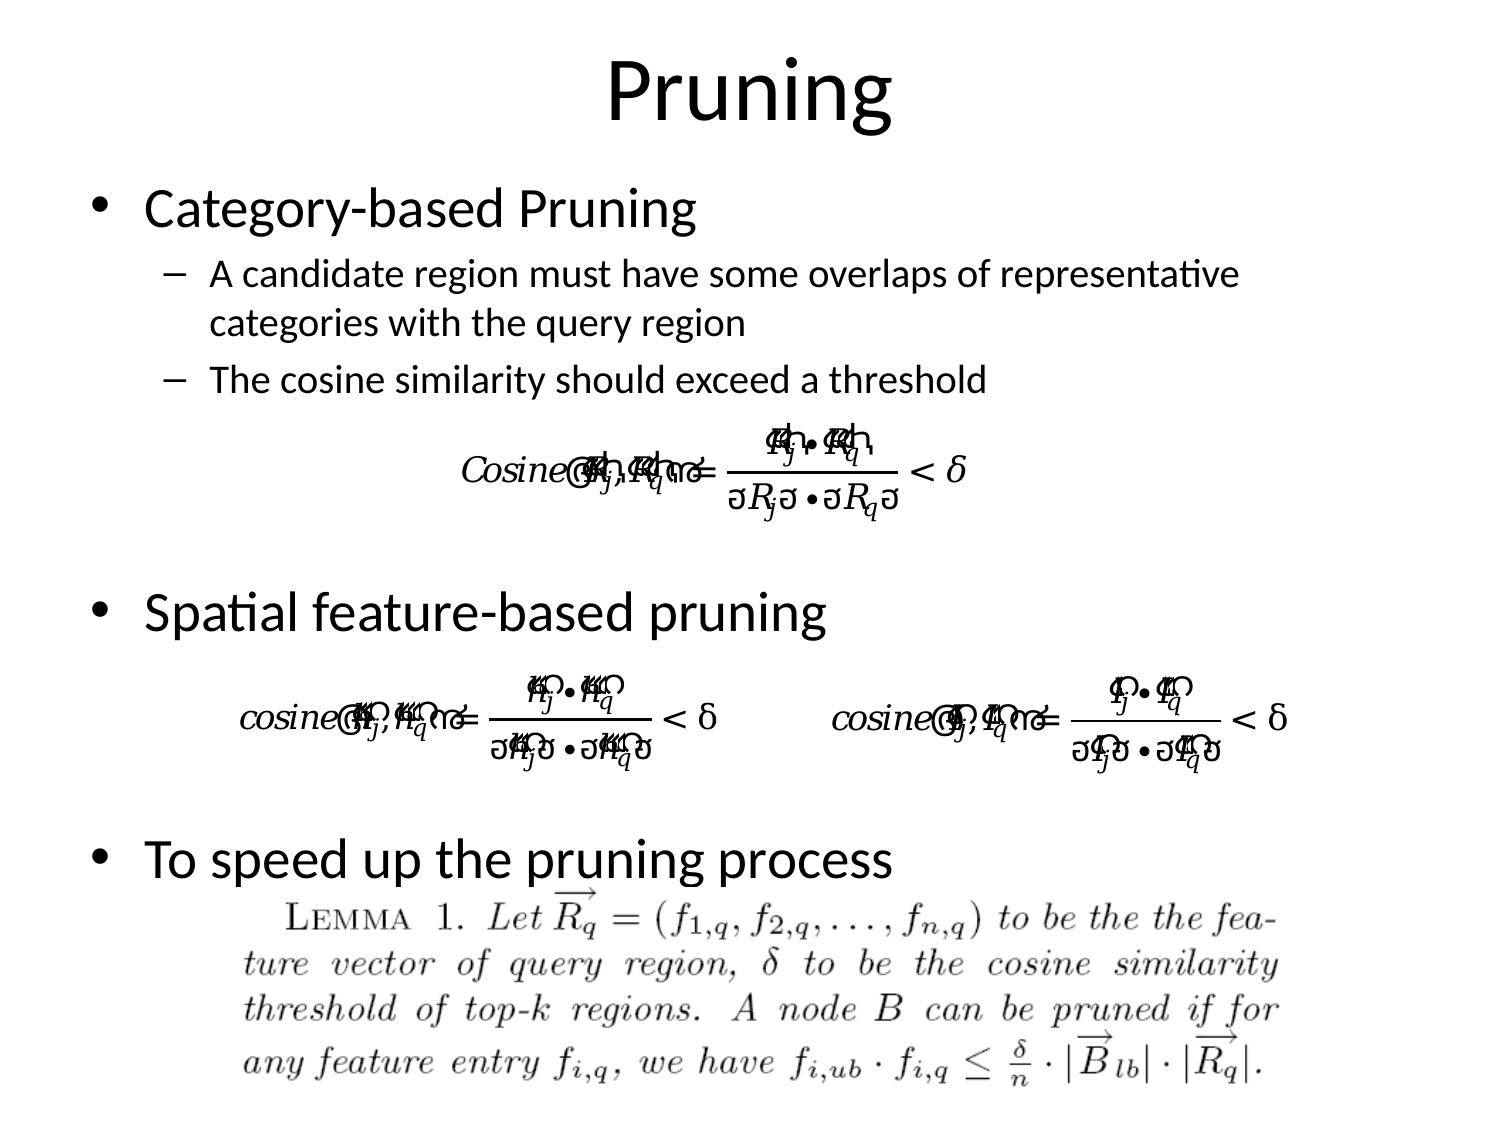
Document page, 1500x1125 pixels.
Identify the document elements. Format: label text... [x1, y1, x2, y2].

title Pruning [75, 12, 1425, 155]
picture [799, 649, 1311, 788]
list Category-based Pruning A candidate region must have some overlaps of representative categories with the query region The cosine similarity should exceed a threshold Spatial feature-based pruning To speed up the pruning process [75, 162, 1425, 900]
picture [237, 887, 1288, 1095]
picture [437, 399, 1001, 538]
picture [224, 649, 741, 788]
